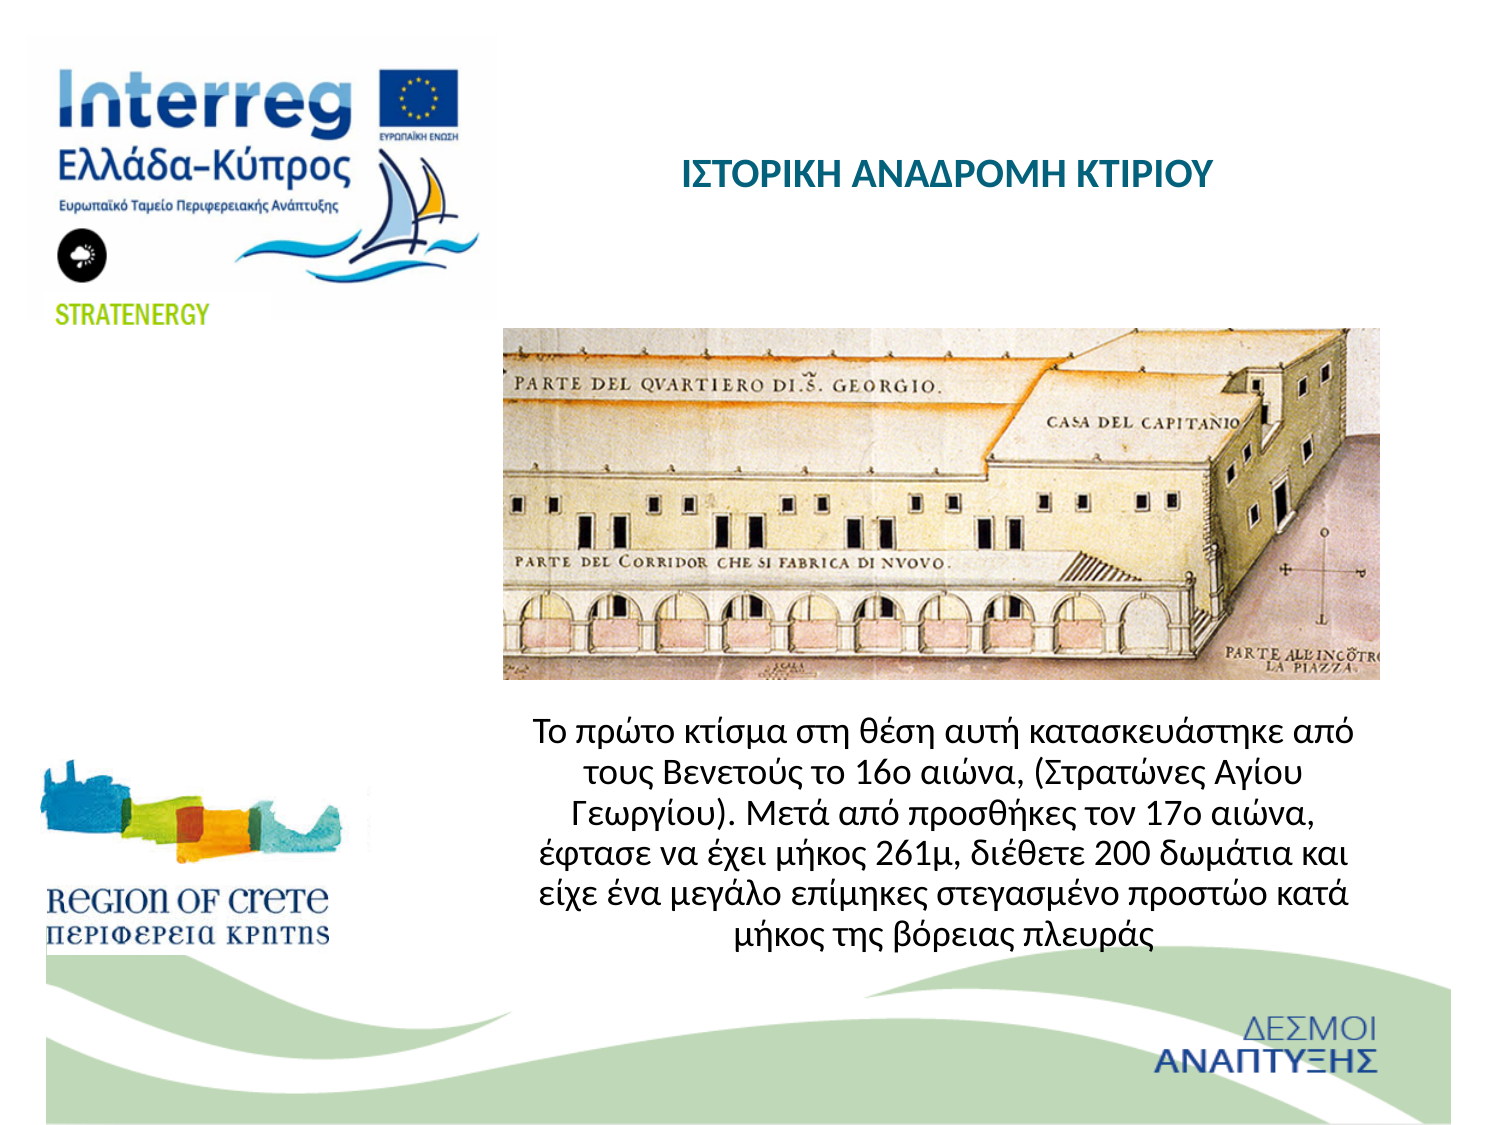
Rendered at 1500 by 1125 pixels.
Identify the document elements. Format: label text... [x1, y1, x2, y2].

text_box ΙΣΤΟΡΙΚΗ ΑΝΑΔΡΟΜΗ ΚΤΙΡΙΟΥ [572, 138, 1370, 208]
subtitle Το πρώτο κτίσμα στη θέση αυτή κατασκευάστηκε από τους Βενετούς το 16ο αιώνα, (Στρατώνες Αγίου Γεωργίου). Μετά από προσθήκες τον 17ο αιώνα, έφτασε να έχει μήκος 261μ, διέθετε 200 δωμάτια και είχε ένα μεγάλο επίμηκες στεγασμένο προστώο κατά μήκος της βόρειας πλευράς [513, 703, 1378, 919]
picture [39, 759, 371, 959]
picture [0, 0, 1380, 680]
picture [46, 920, 1451, 1125]
